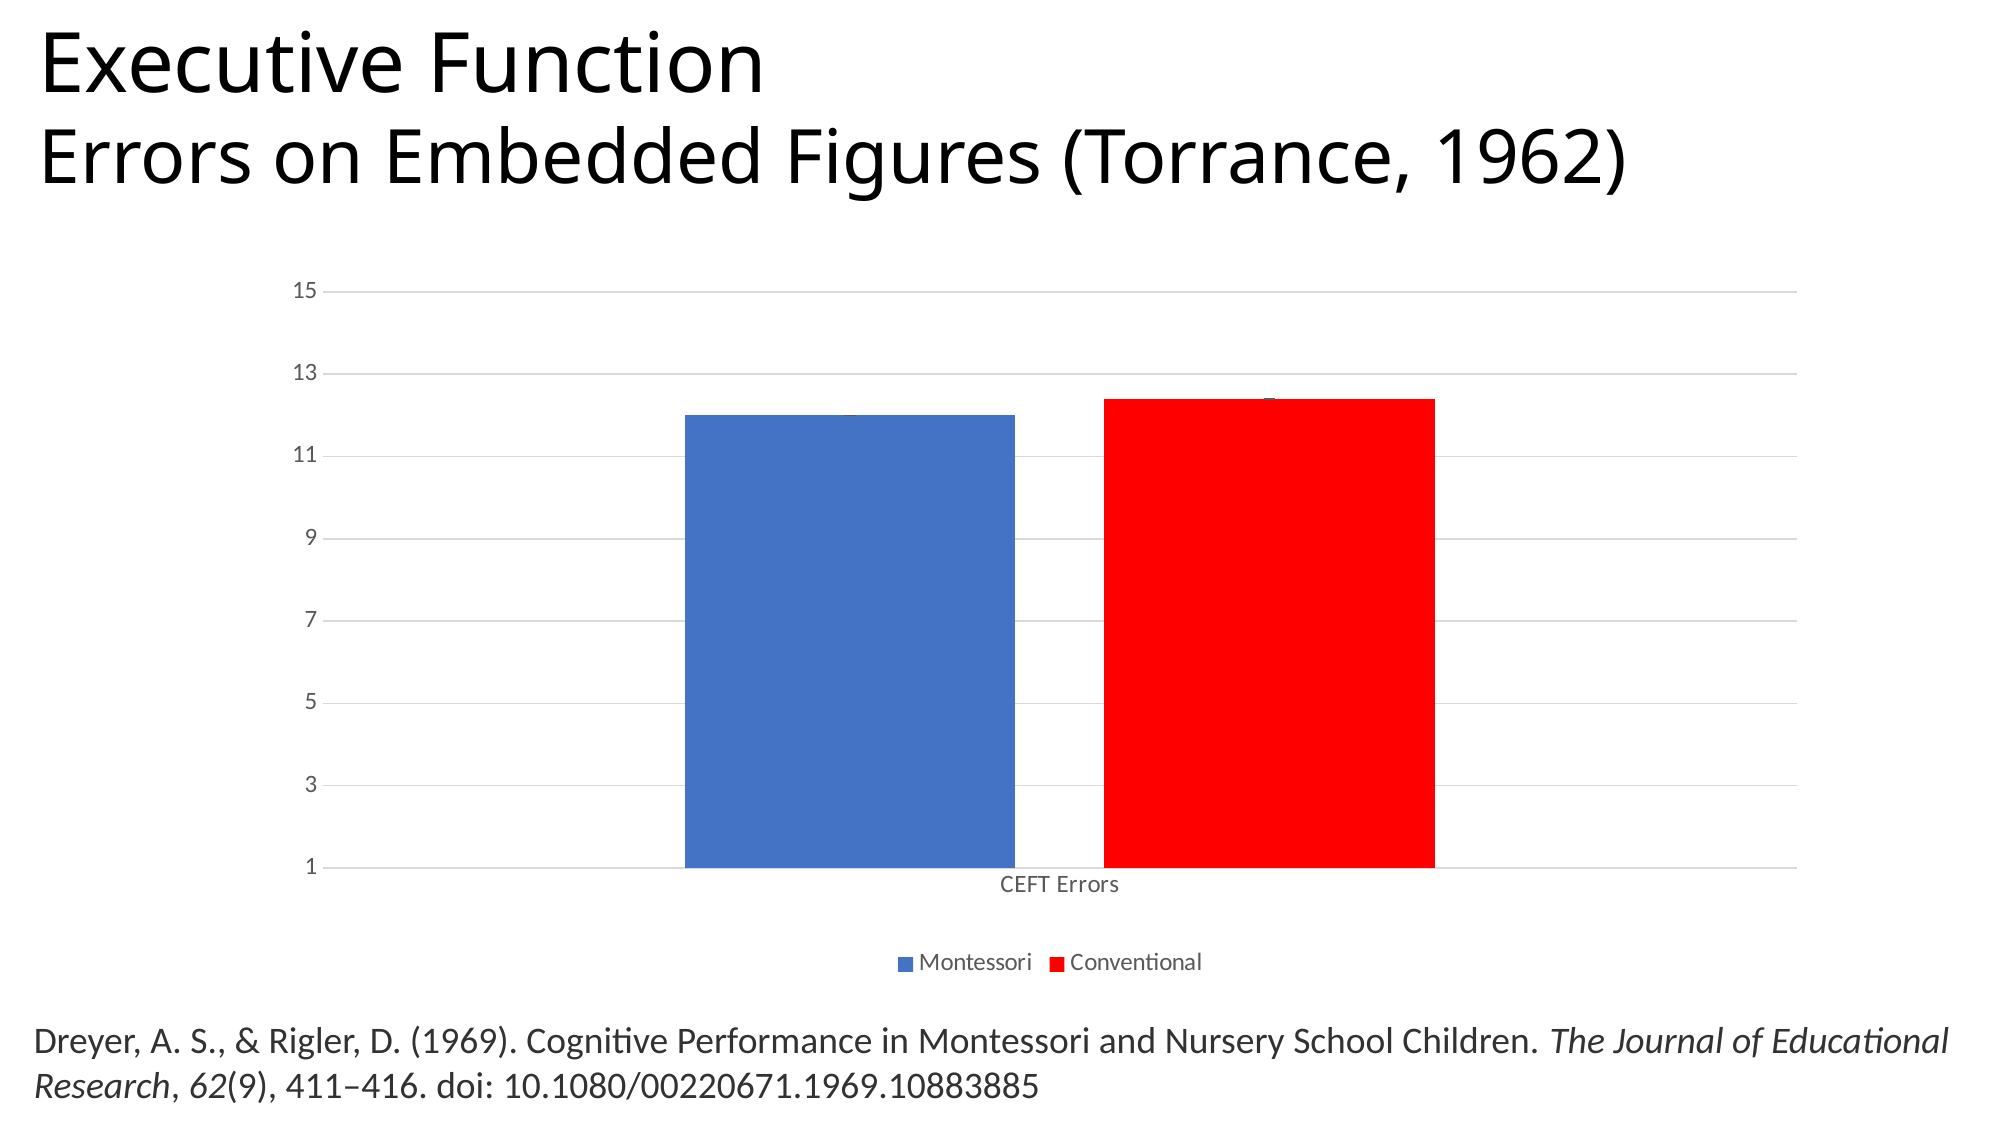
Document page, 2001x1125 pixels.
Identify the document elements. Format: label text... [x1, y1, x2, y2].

chart [271, 266, 1830, 984]
text_box Executive Function Errors on Embedded Figures (Torrance, 1962) [23, 1, 1644, 206]
text_box Dreyer, A. S., & Rigler, D. (1969). Cognitive Performance in Montessori and Nursery School Children. The Journal of Educational Research, 62(9), 411–416. doi: 10.1080/00220671.1969.10883885 [19, 1008, 2000, 1114]
